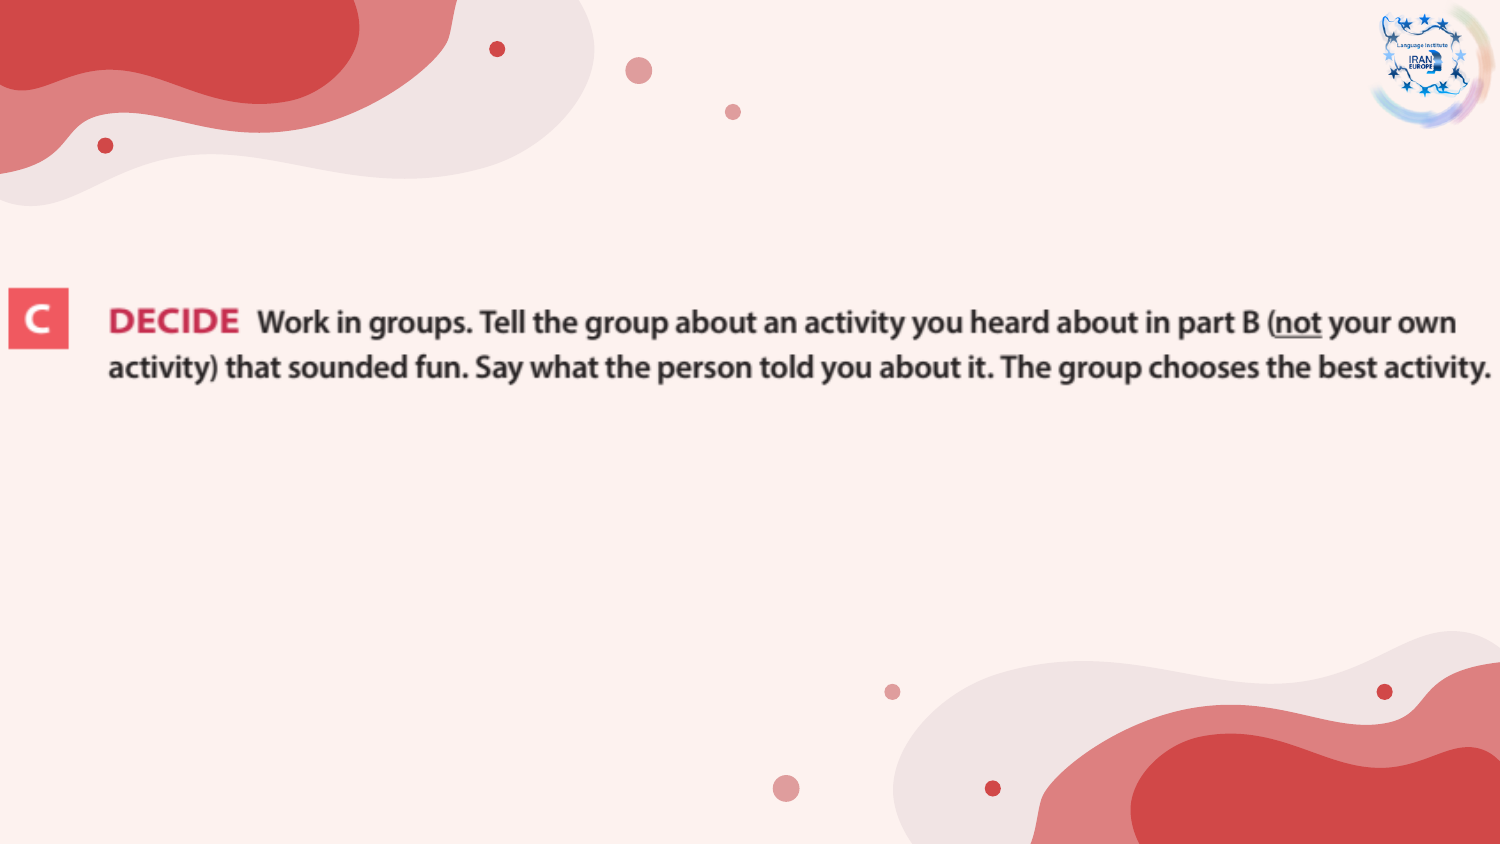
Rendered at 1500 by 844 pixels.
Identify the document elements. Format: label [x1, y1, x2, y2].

picture [1364, 0, 1500, 132]
picture [0, 274, 1500, 398]
